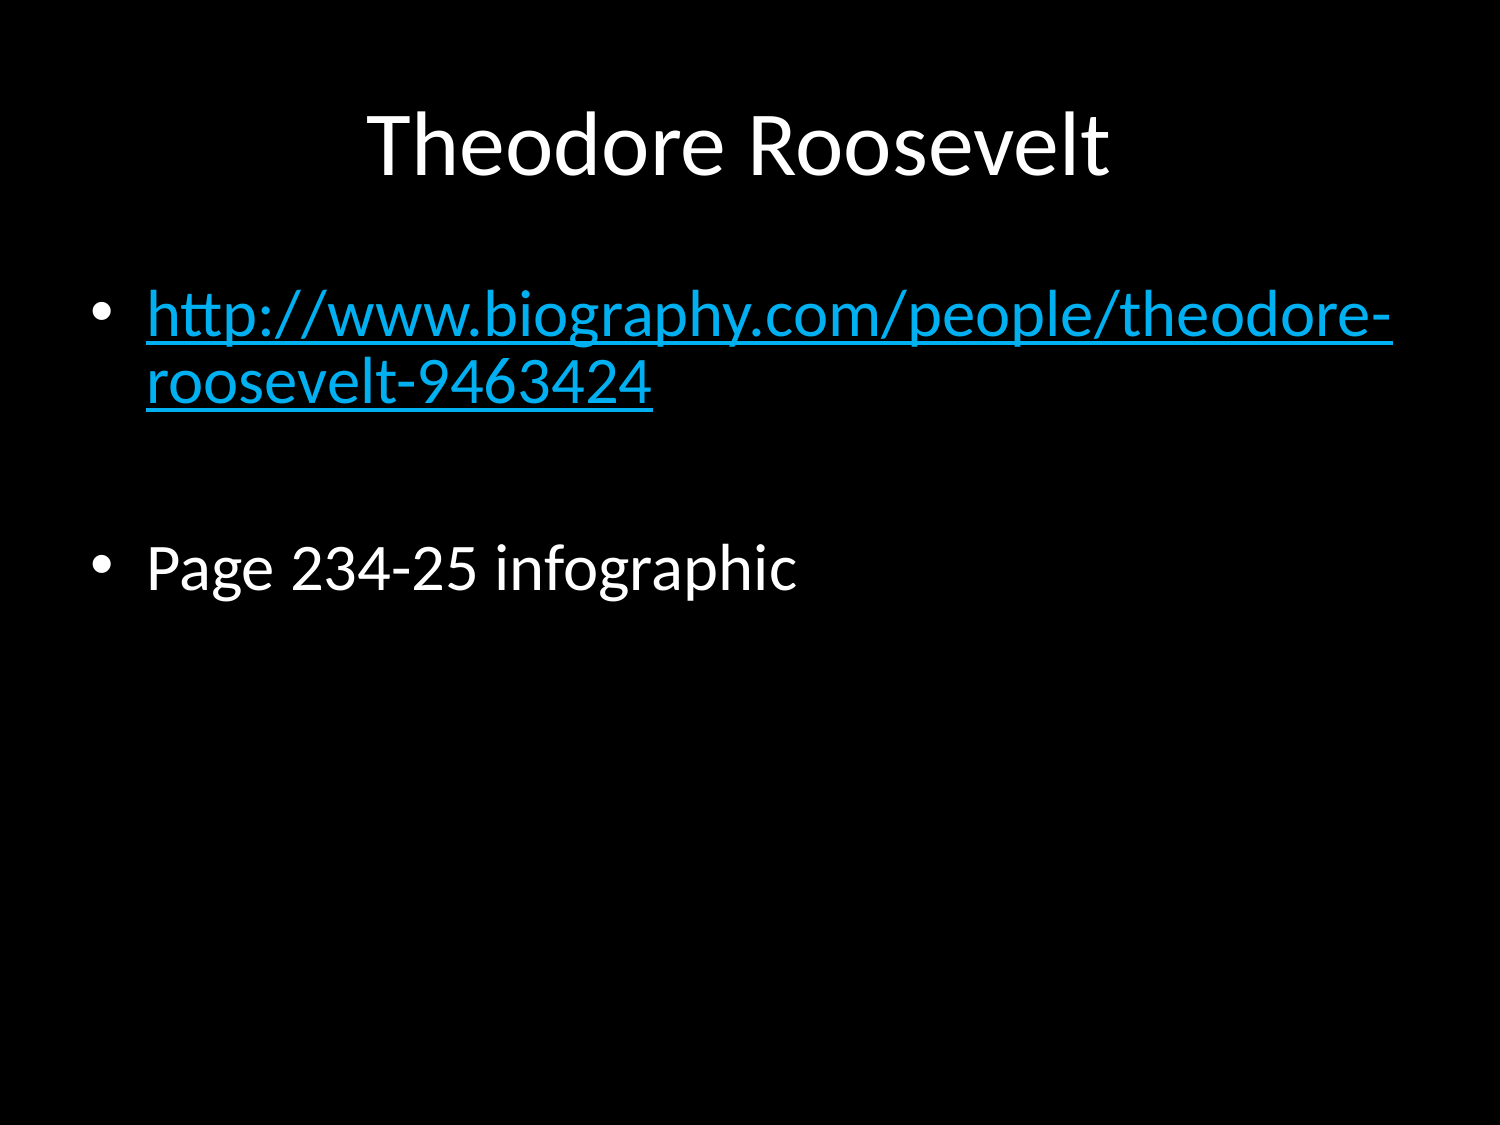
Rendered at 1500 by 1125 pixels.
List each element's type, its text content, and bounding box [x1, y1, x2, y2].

list http://www.biography.com/people/theodore-roosevelt-9463424 Page 234-25 infographic [75, 262, 1425, 1005]
title Theodore Roosevelt [75, 45, 1425, 233]
